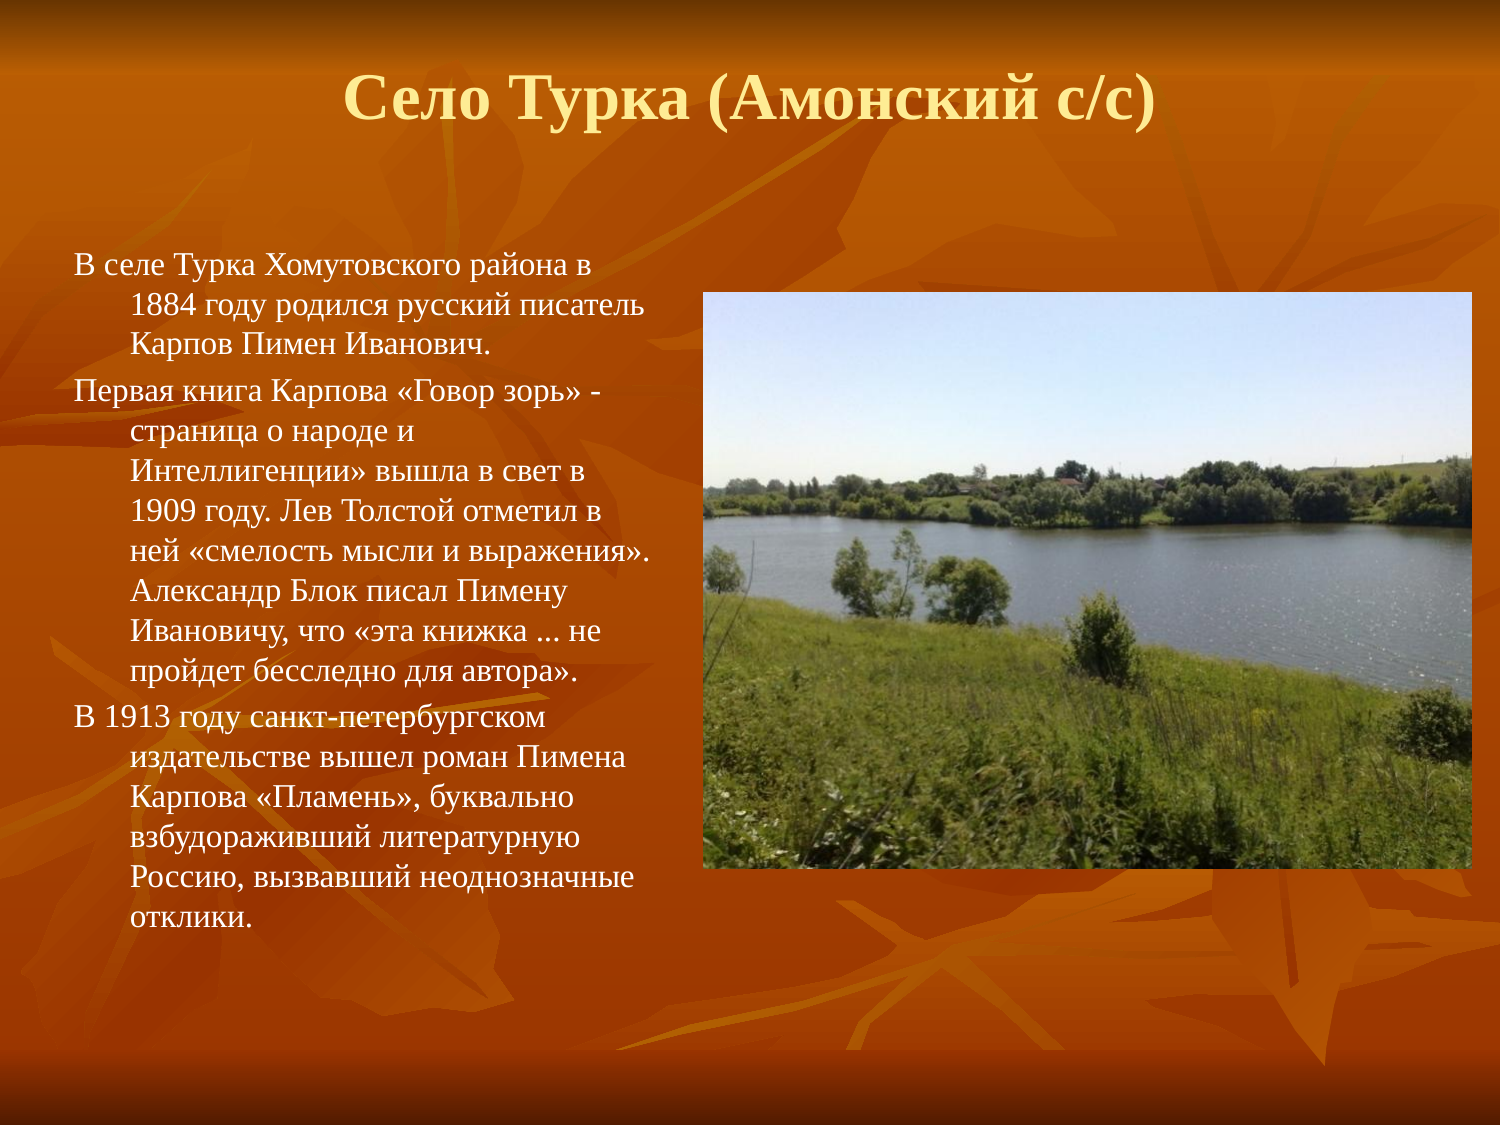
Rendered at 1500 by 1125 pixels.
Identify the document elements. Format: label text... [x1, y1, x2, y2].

title Село Турка (Амонский с/с) [74, 45, 1426, 141]
picture [702, 292, 1472, 870]
list В селе Турка Хомутовского района в 1884 году родился русский писатель Карпов Пимен Иванович. Первая книга Карпова «Говор зорь» - страница о народе и Интеллигенции» вышла в свет в 1909 году. Лев Толстой отметил в ней «смелость мысли и выражения». Александр Блок писал Пимену Ивановичу, что «эта книжка ... не пройдет бесследно для автора». В 1913 году санкт-петербургском издательстве вышел роман Пимена Карпова «Пламень», буквально взбудораживший литературную Россию, вызвавший неоднозначные отклики. [58, 234, 676, 821]
